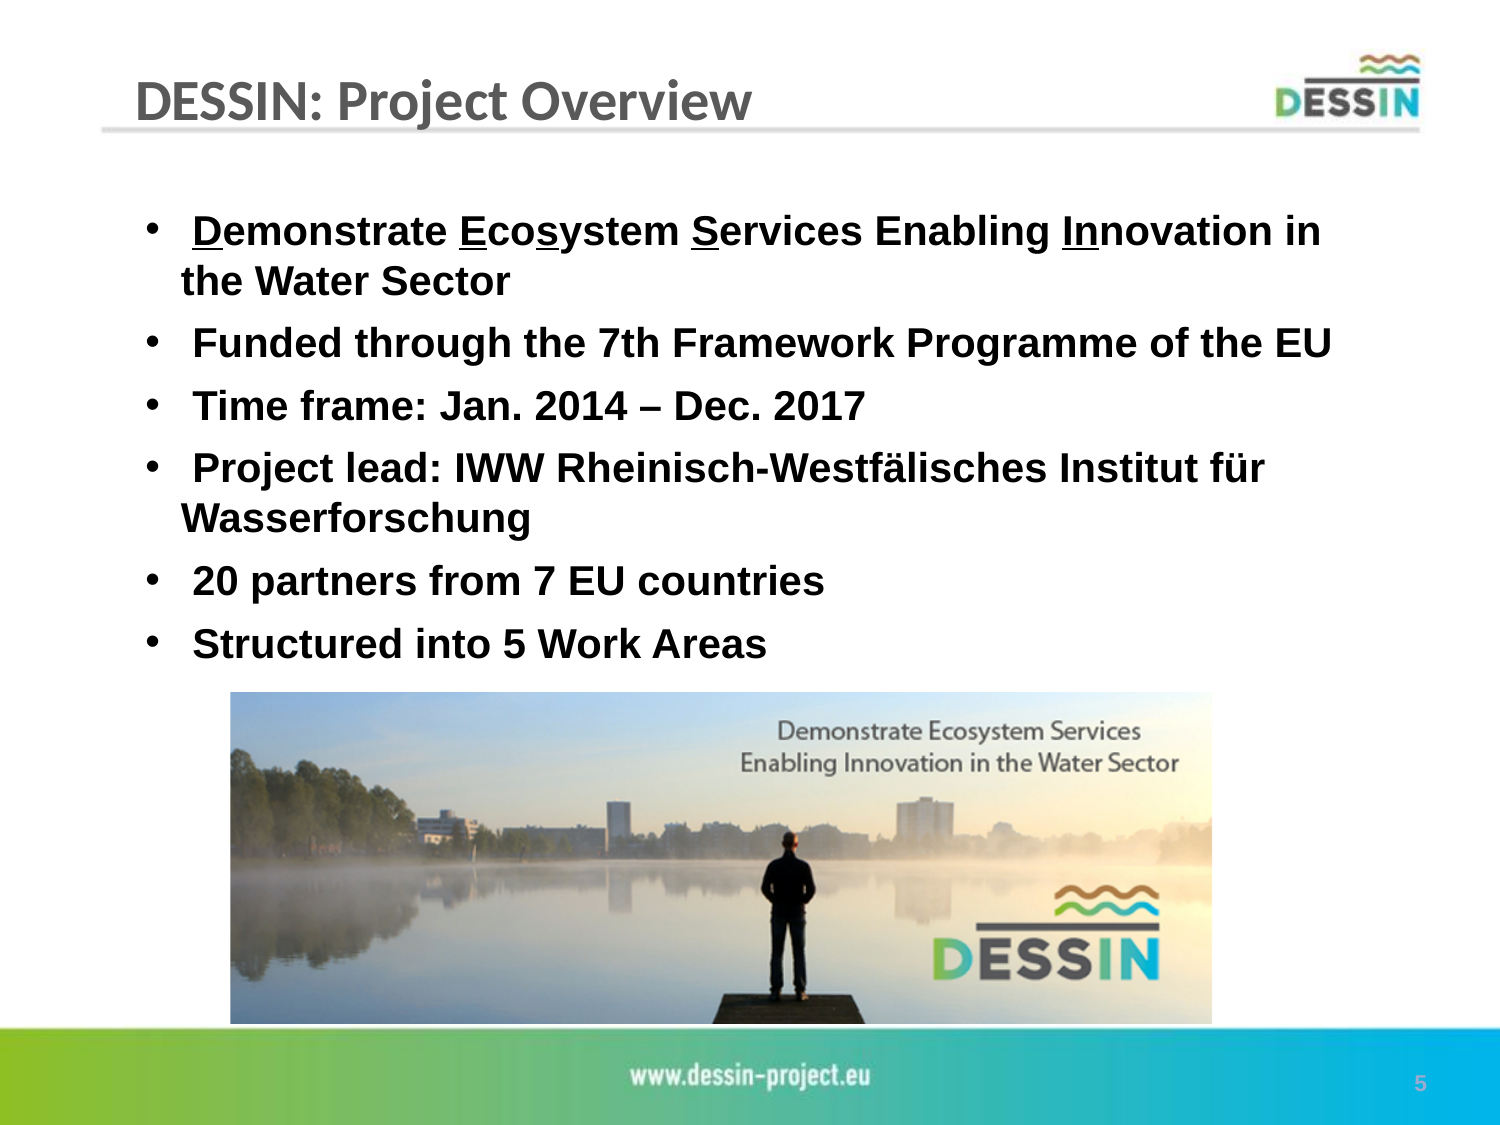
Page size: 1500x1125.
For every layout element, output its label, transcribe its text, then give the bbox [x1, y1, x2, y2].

text_box DESSIN: Project Overview [120, 54, 1483, 140]
picture [0, 0, 1500, 1125]
text_box Demonstrate Ecosystem Services Enabling Innovation in the Water Sector Funded through the 7th Framework Programme of the EU Time frame: Jan. 2014 – Dec. 2017 Project lead: IWW Rheinisch-Westfälisches Institut für Wasserforschung 20 partners from 7 EU countries Structured into 5 Work Areas [91, 196, 1409, 674]
text_box [72, 30, 1075, 135]
slide_number 5 [1367, 1060, 1428, 1104]
